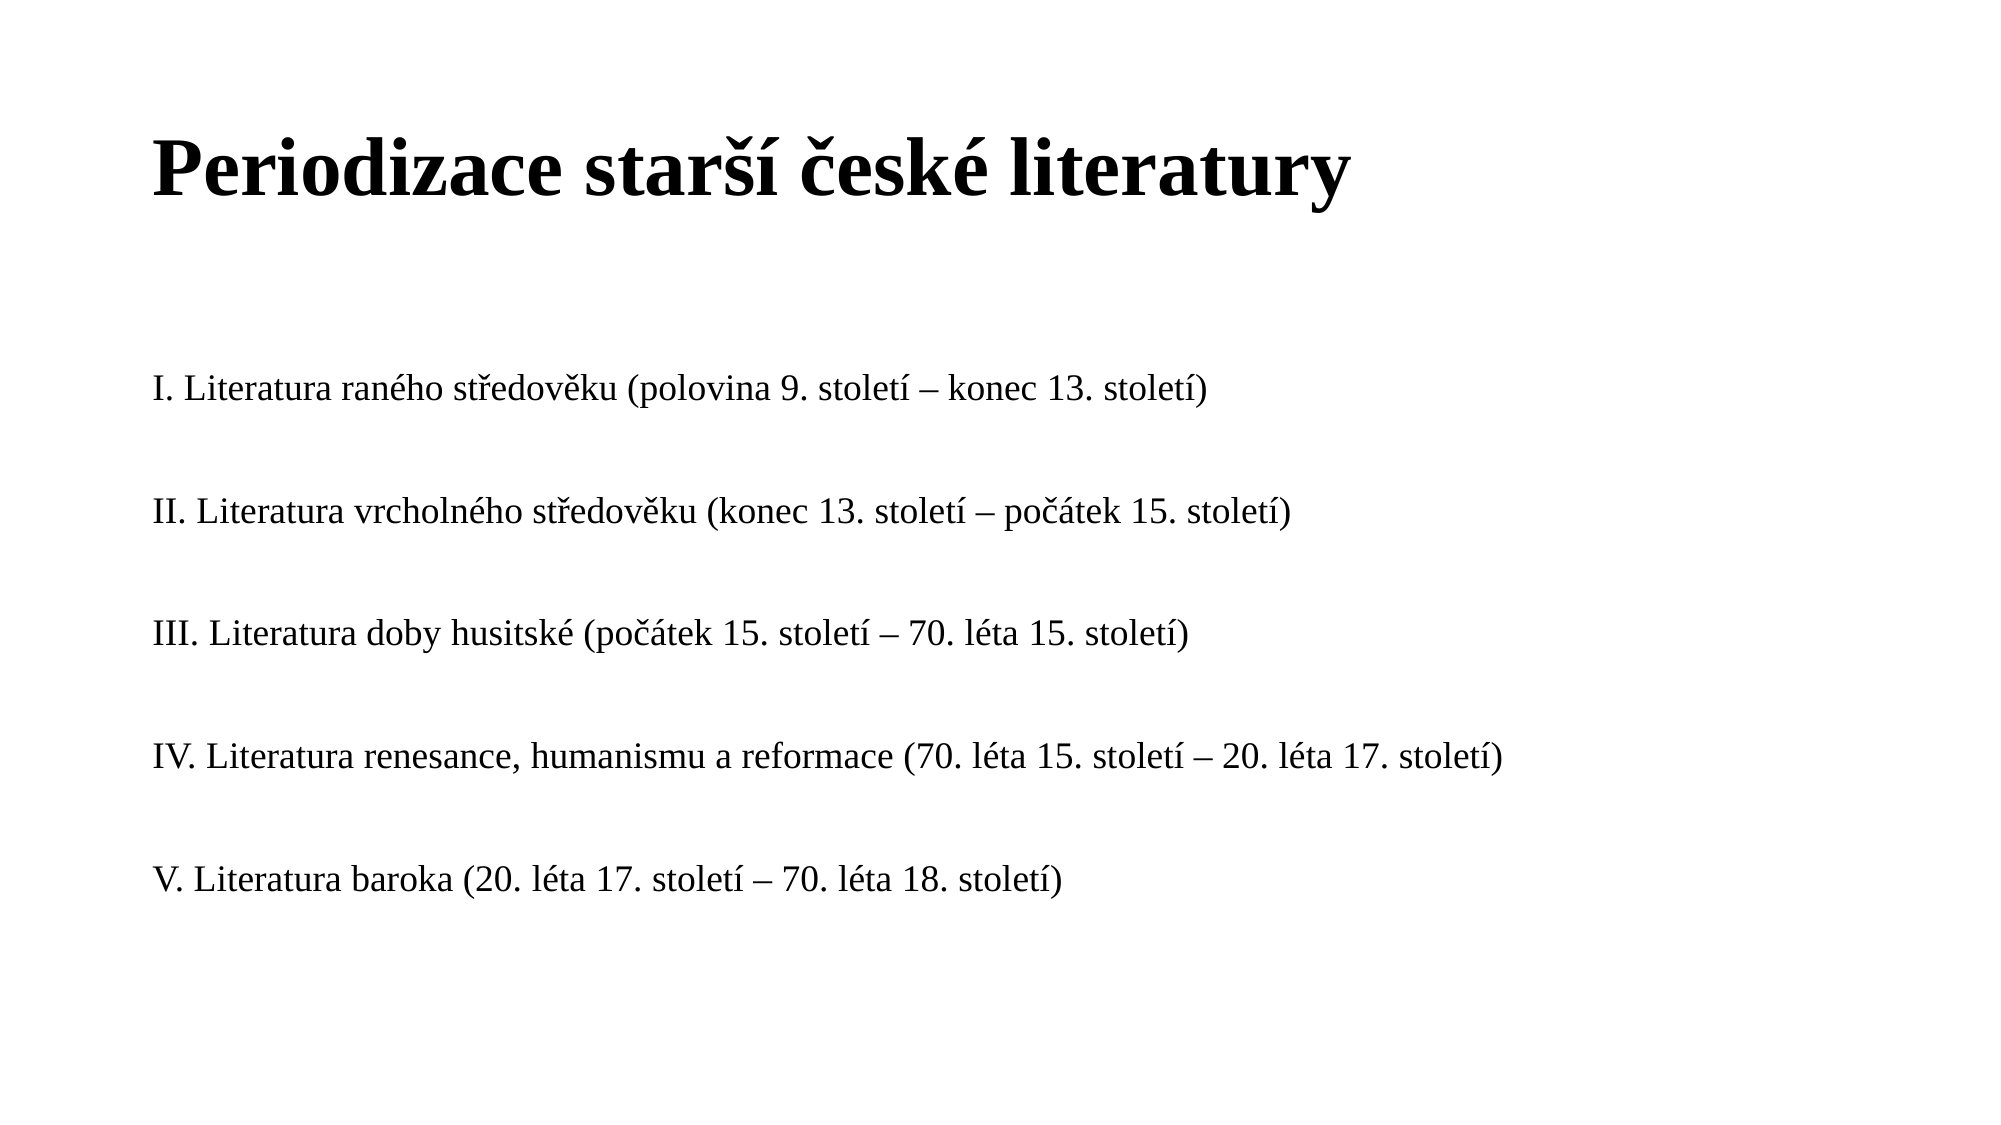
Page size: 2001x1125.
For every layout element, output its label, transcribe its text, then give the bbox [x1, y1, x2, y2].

list I. Literatura raného středověku (polovina 9. století – konec 13. století) II. Literatura vrcholného středověku (konec 13. století – počátek 15. století) III. Literatura doby husitské (počátek 15. století – 70. léta 15. století) IV. Literatura renesance, humanismu a reformace (70. léta 15. století – 20. léta 17. století) V. Literatura baroka (20. léta 17. století – 70. léta 18. století) [137, 299, 1863, 1014]
title Periodizace starší české literatury [137, 59, 1863, 278]
